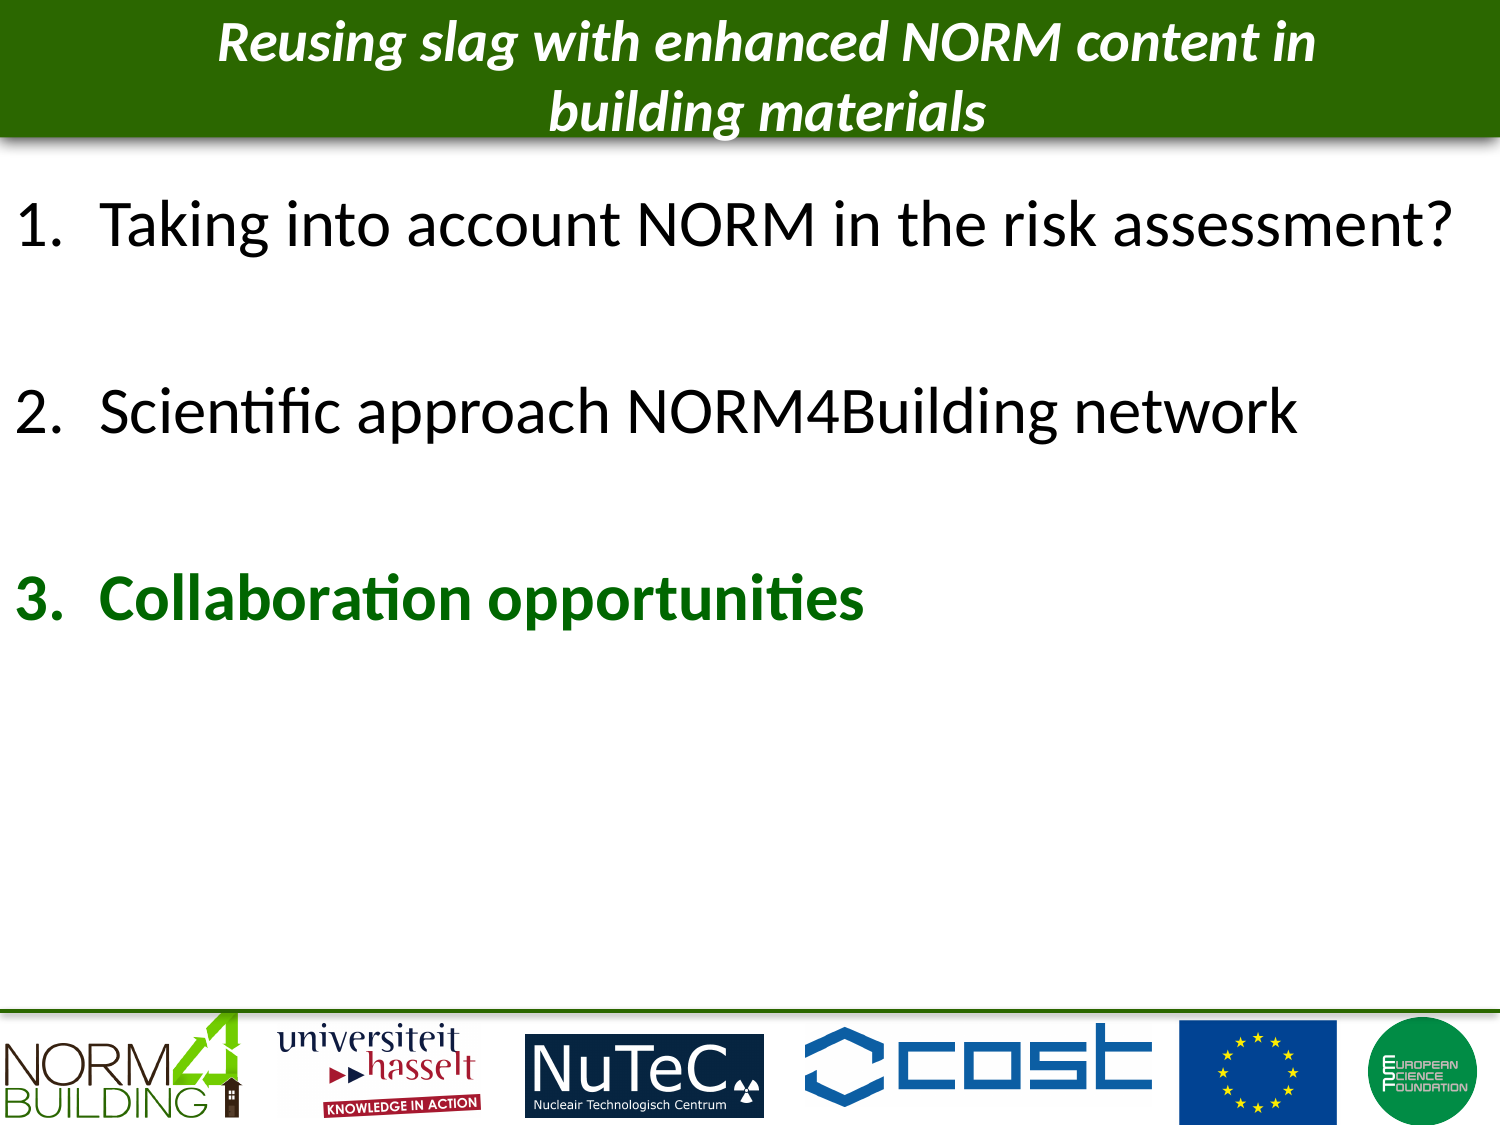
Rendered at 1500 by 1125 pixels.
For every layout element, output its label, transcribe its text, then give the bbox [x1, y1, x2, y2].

picture [1175, 1016, 1341, 1125]
title Reusing slag with enhanced NORM content in building materials [112, 0, 1424, 151]
list Taking into account NORM in the risk assessment? Scientific approach NORM4Building network Collaboration opportunities [0, 172, 1500, 973]
picture [805, 1023, 1152, 1107]
picture [277, 1023, 481, 1118]
picture [5, 1013, 243, 1118]
picture [1364, 1013, 1481, 1125]
picture [525, 1034, 764, 1118]
